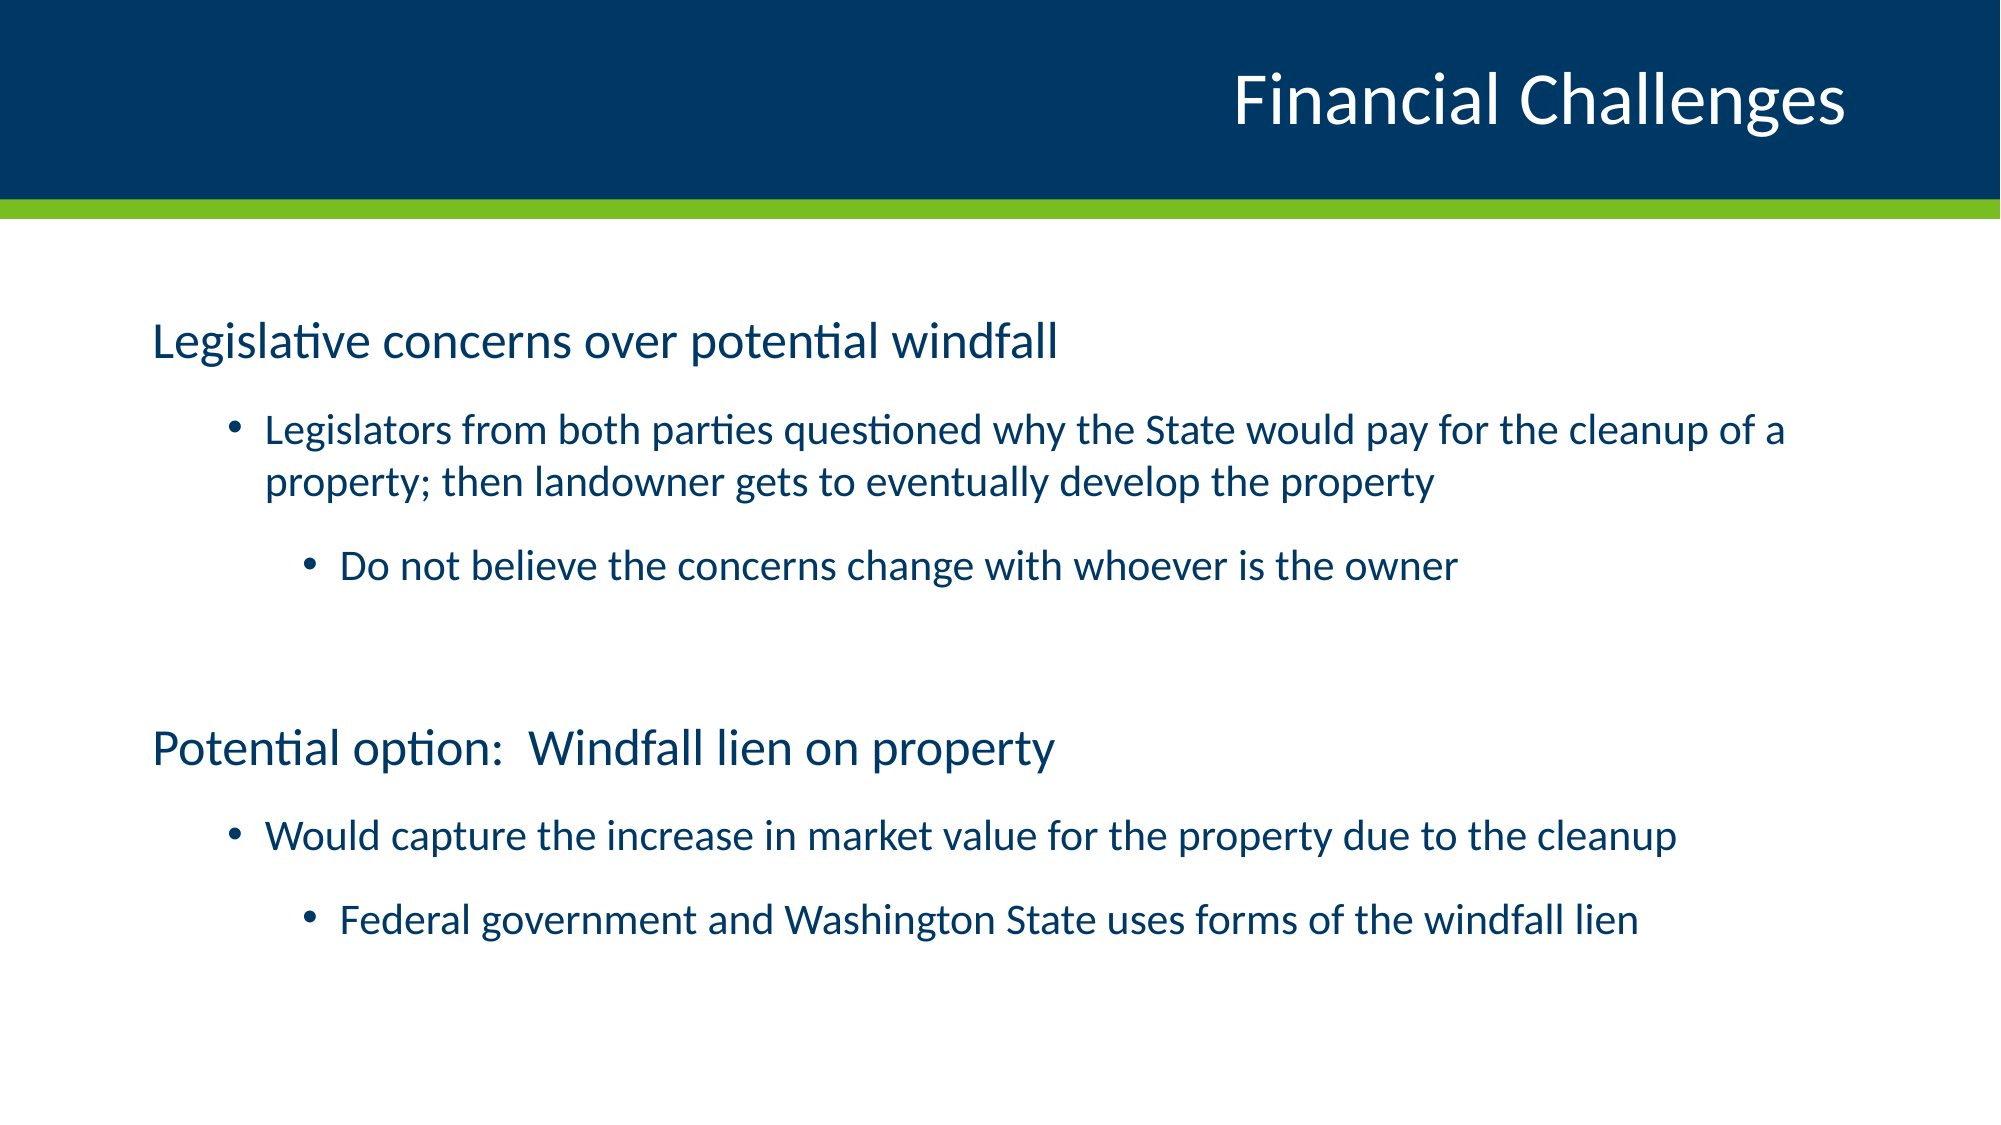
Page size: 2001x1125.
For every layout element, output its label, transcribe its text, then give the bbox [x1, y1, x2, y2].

list Legislative concerns over potential windfall Legislators from both parties questioned why the State would pay for the cleanup of a property; then landowner gets to eventually develop the property Do not believe the concerns change with whoever is the owner Potential option: Windfall lien on property Would capture the increase in market value for the property due to the cleanup Federal government and Washington State uses forms of the windfall lien [137, 299, 1863, 1014]
title Financial Challenges [137, 24, 1863, 175]
